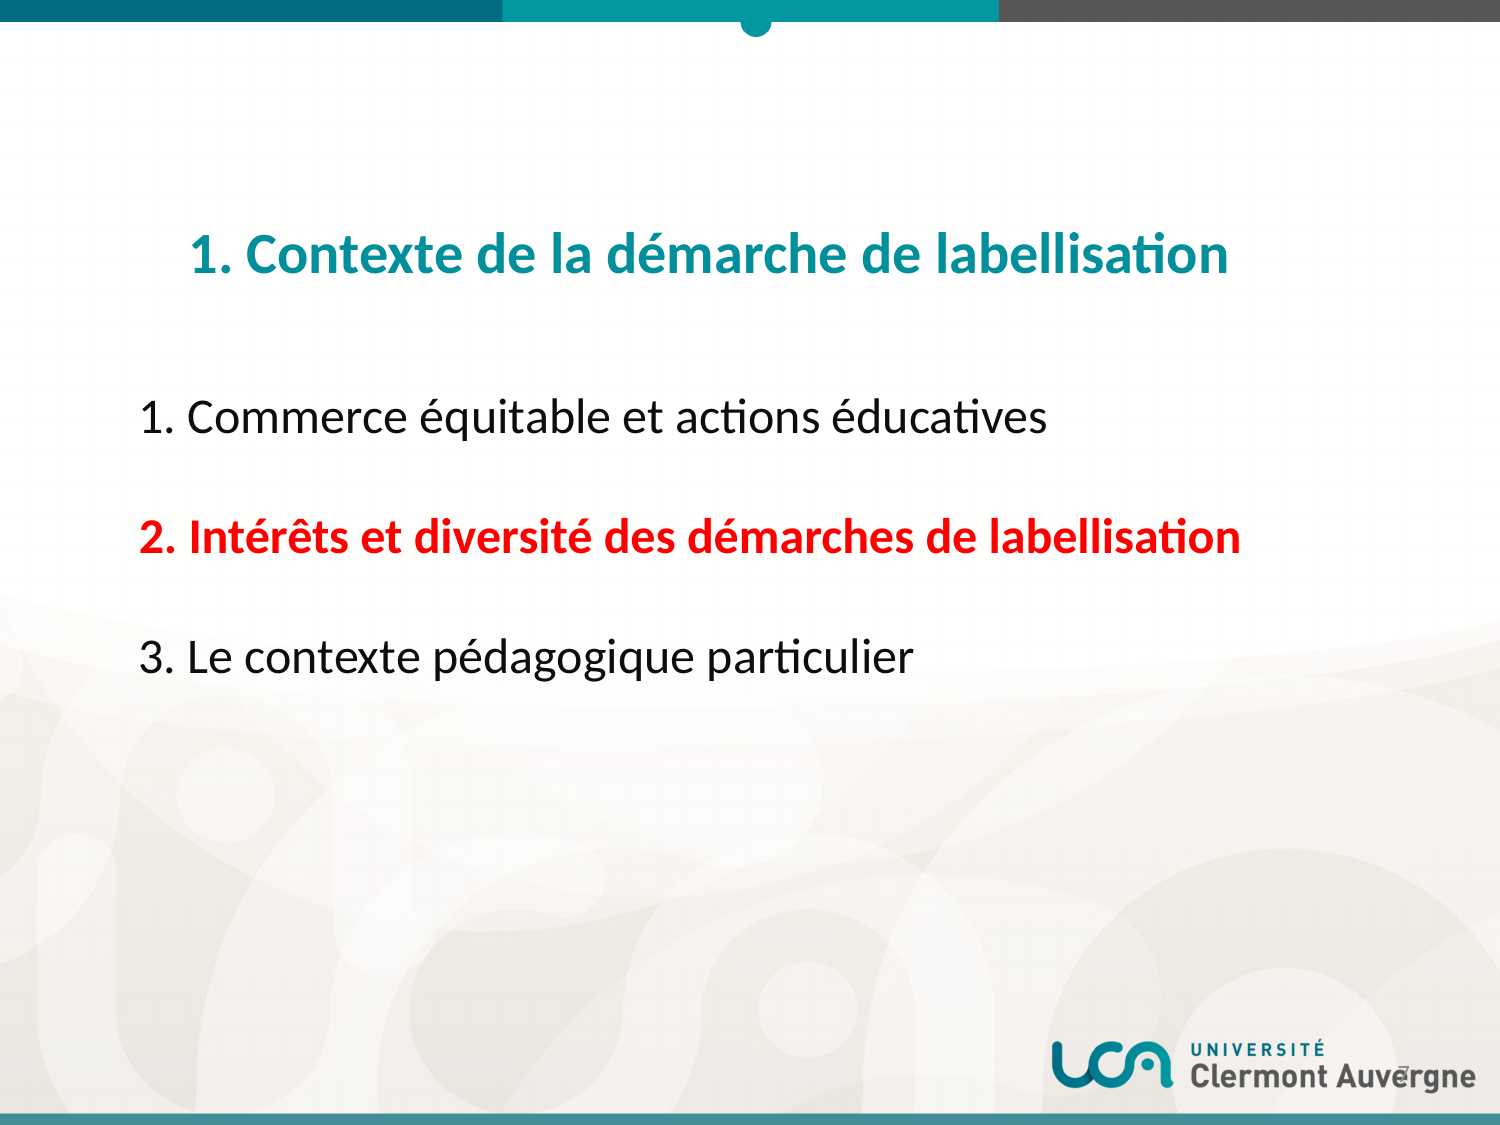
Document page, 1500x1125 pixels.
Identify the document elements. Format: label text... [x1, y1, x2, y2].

text_box 1. Commerce équitable et actions éducatives 2. Intérêts et diversité des démarches de labellisation 3. Le contexte pédagogique particulier [123, 326, 1400, 741]
text_box 1. Contexte de la démarche de labellisation [173, 208, 1329, 293]
picture [0, 0, 1500, 1125]
slide_number 7 [1074, 1042, 1425, 1103]
